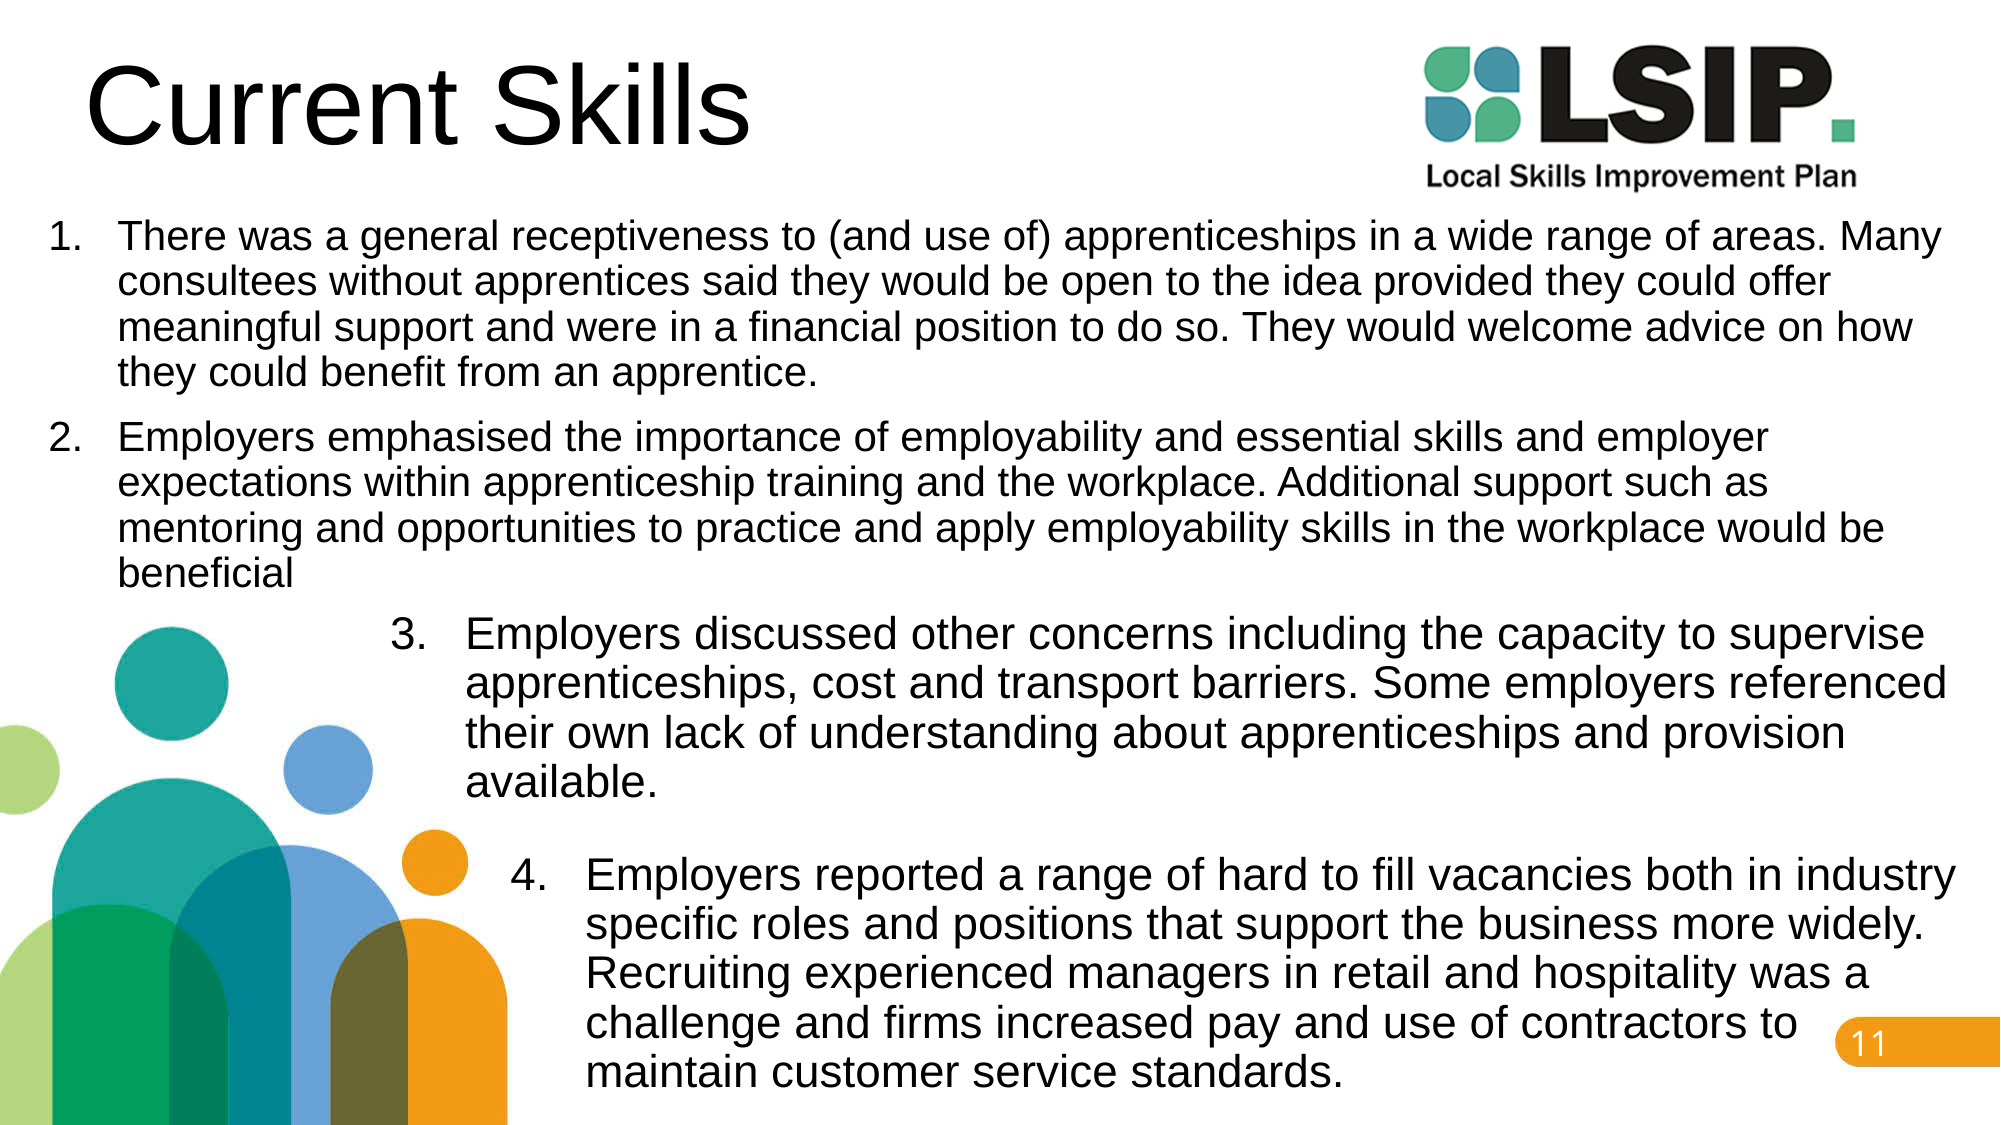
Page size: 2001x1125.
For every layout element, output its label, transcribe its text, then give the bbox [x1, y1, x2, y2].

list There was a general receptiveness to (and use of) apprenticeships in a wide range of areas. Many consultees without apprentices said they would be open to the idea provided they could offer meaningful support and were in a financial position to do so. They would welcome advice on how they could benefit from an apprentice. Employers emphasised the importance of employability and essential skills and employer expectations within apprenticeship training and the workplace. Additional support such as mentoring and opportunities to practice and apply employability skills in the workplace would be beneficial [33, 206, 1979, 607]
picture [1079, 0, 2000, 602]
picture [0, 0, 495, 1125]
title Current Skills [69, 0, 1079, 206]
text_box Employers reported a range of hard to fill vacancies both in industry specific roles and positions that support the business more widely. Recruiting experienced managers in retail and hospitality was a challenge and firms increased pay and use of contractors to maintain customer service standards. [495, 853, 2000, 1125]
text_box Employers discussed other concerns including the capacity to supervise apprenticeships, cost and transport barriers. Some employers referenced their own lack of understanding about apprenticeships and provision available. [375, 602, 2000, 853]
